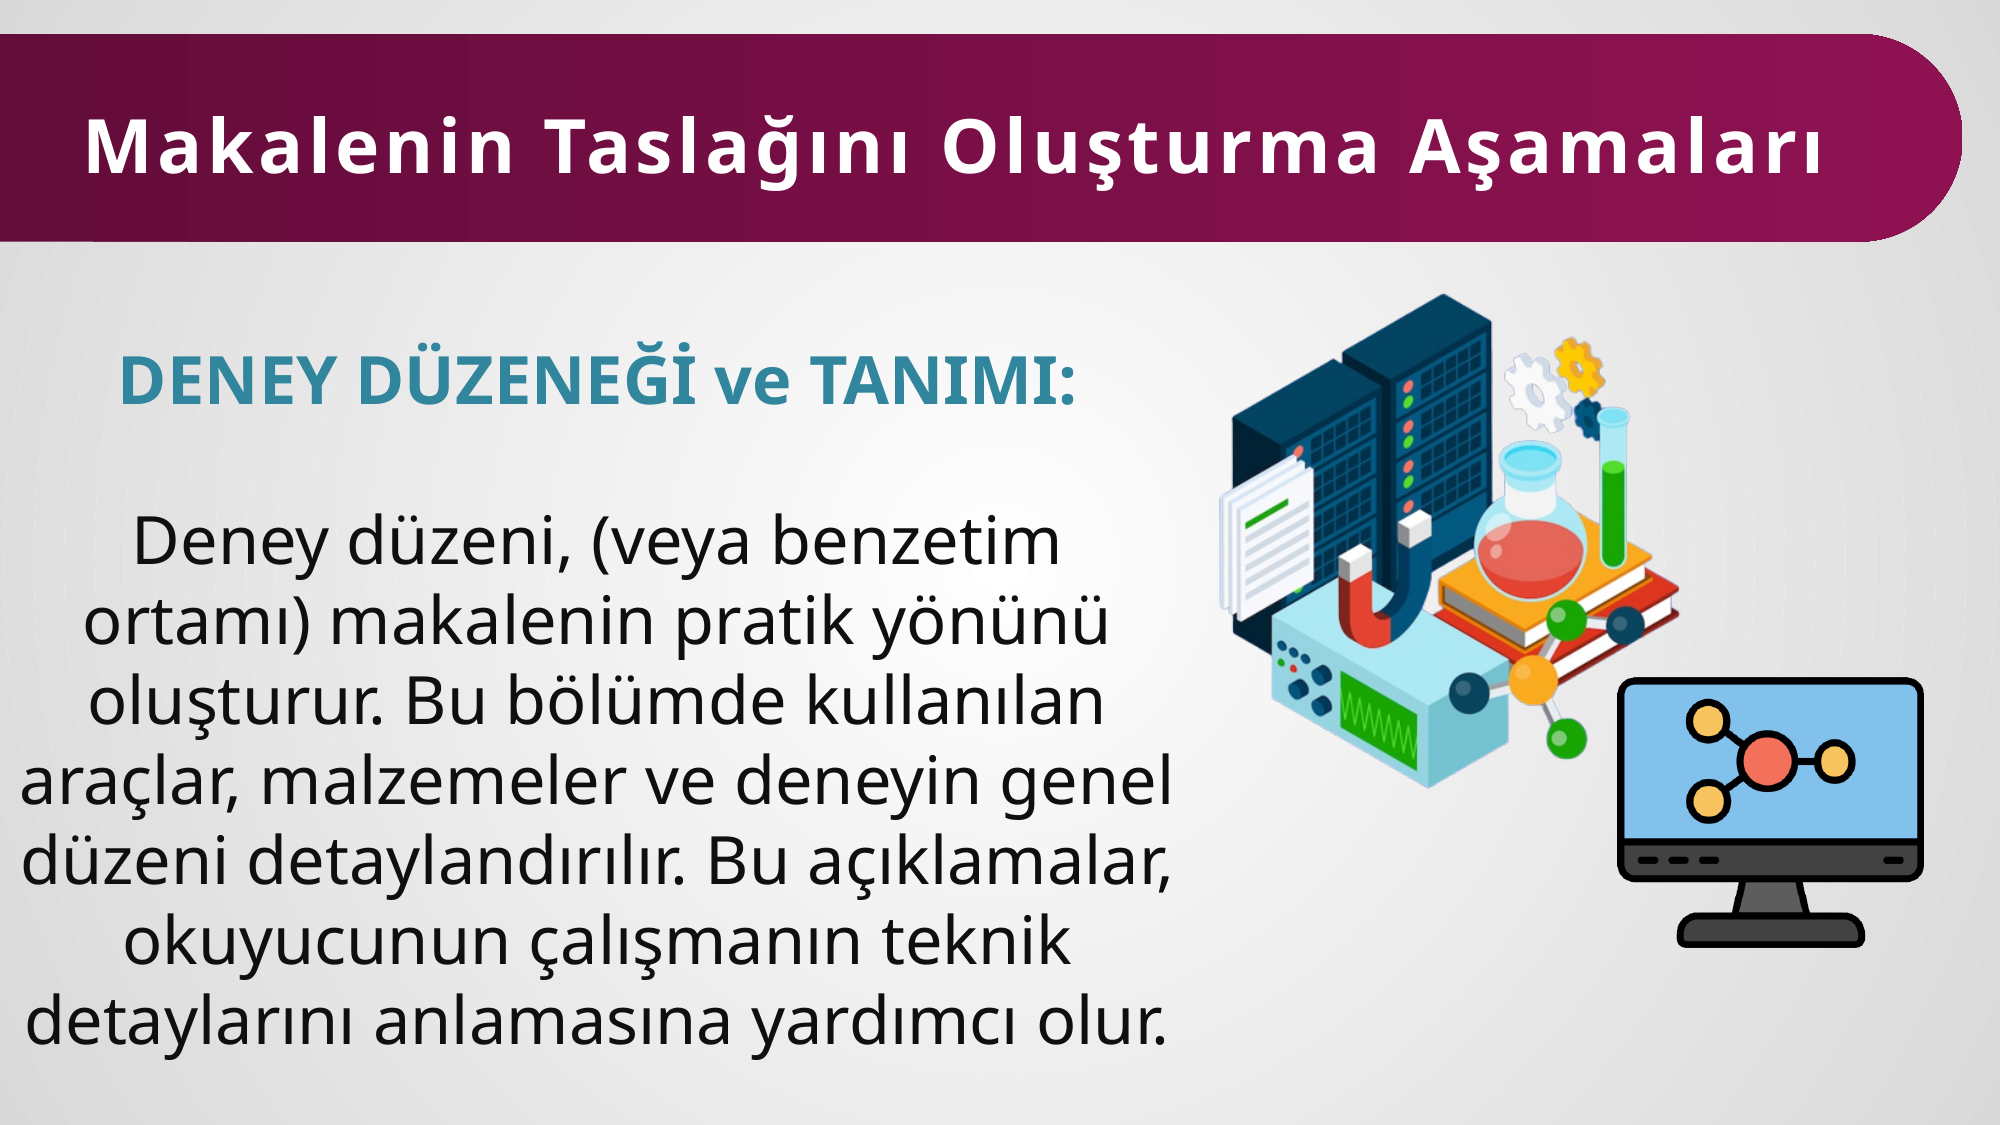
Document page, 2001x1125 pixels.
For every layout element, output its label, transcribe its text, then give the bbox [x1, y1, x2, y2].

text_box Makalenin Taslağını Oluşturma Aşamaları [0, 90, 1911, 196]
picture [1149, 258, 1925, 948]
text_box DENEY DÜZENEĞİ ve TANIMI: Deney düzeni, (veya benzetim ortamı) makalenin pratik yönünü oluşturur. Bu bölümde kullanılan araçlar, malzemeler ve deneyin genel düzeni detaylandırılır. Bu açıklamalar, okuyucunun çalışmanın teknik detaylarını anlamasına yardımcı olur. [0, 330, 1196, 1065]
text_box [0, 34, 1963, 242]
